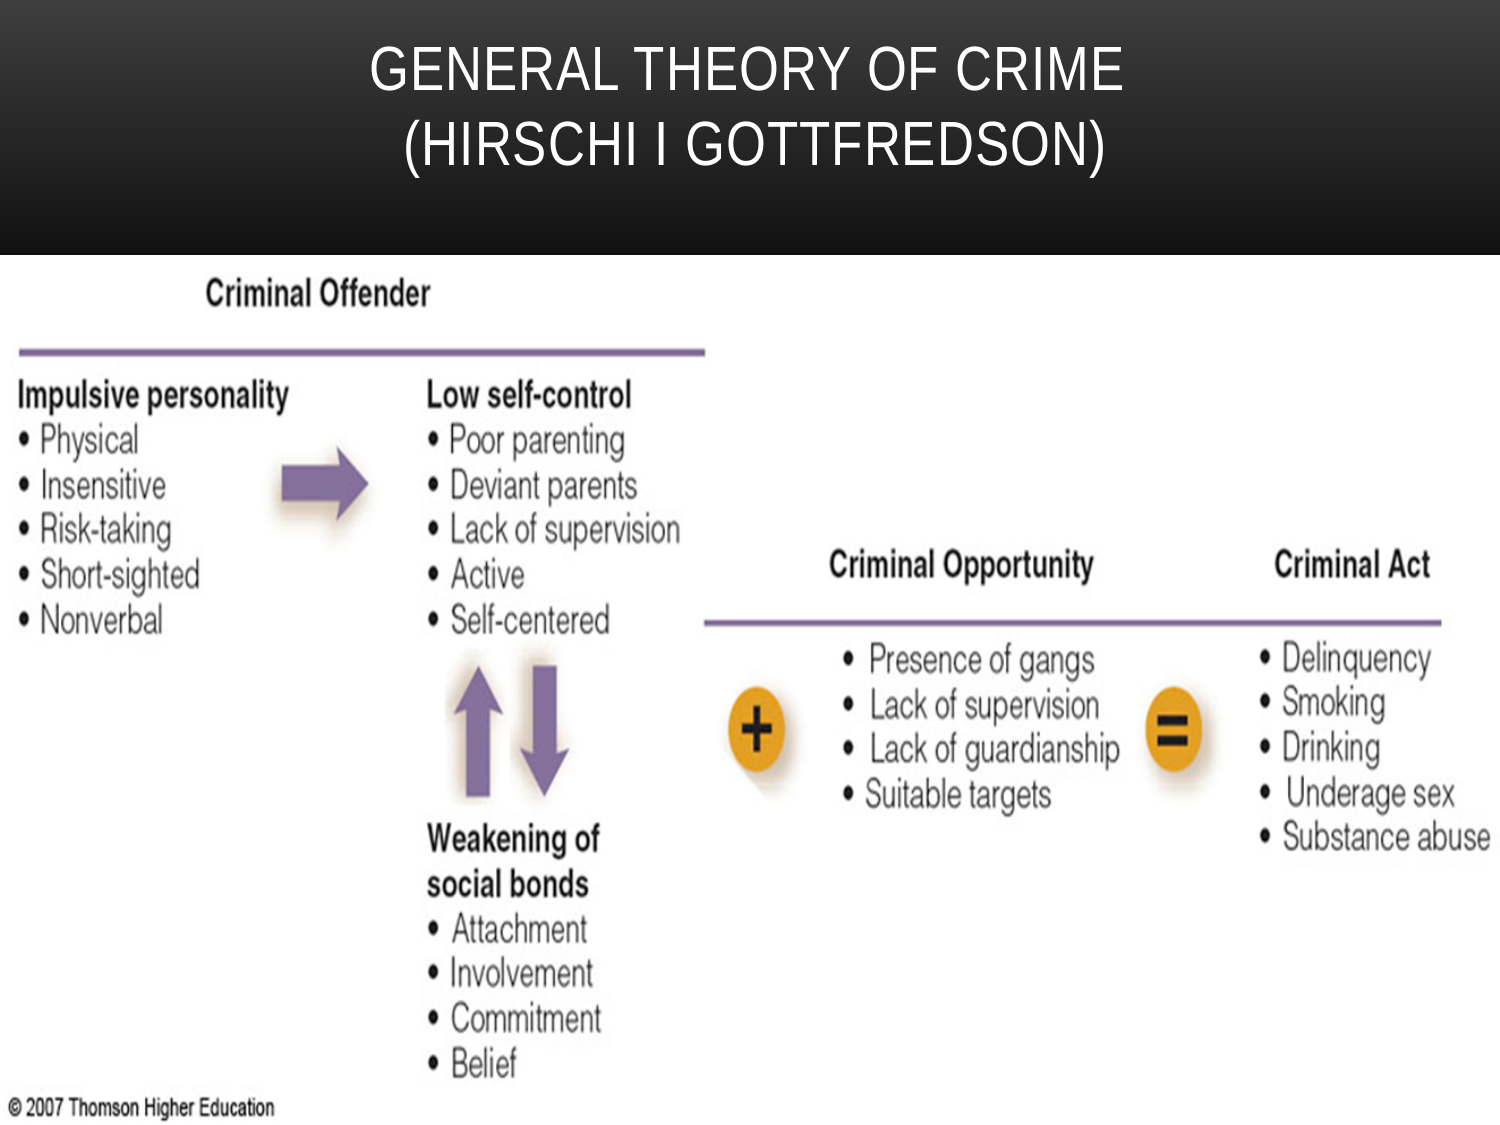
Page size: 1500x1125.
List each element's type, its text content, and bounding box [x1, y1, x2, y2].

title General theory of crime (hirschi i gottfredson) [105, 30, 1406, 186]
picture [0, 0, 1500, 1125]
